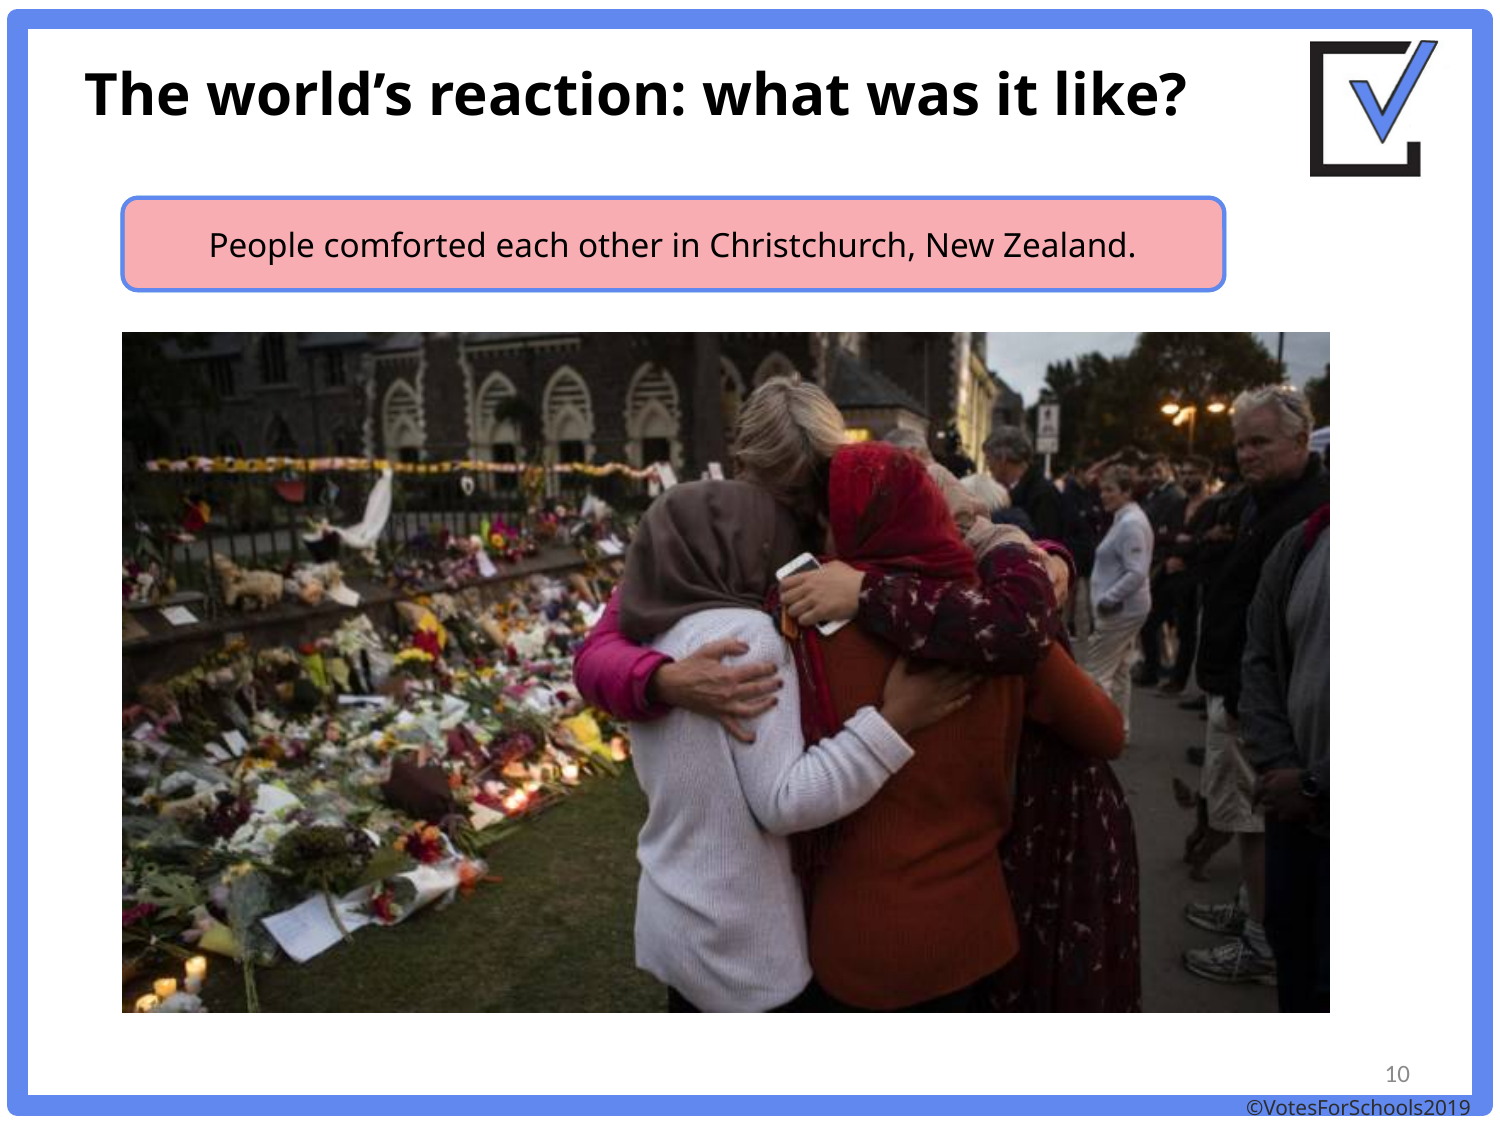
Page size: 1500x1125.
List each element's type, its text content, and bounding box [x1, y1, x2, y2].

text_box The world’s reaction: what was it like? [69, 19, 1434, 165]
text_box [16, 17, 1484, 1108]
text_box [122, 197, 1225, 291]
picture [1310, 40, 1454, 185]
picture [122, 332, 1330, 1013]
text_box ©VotesForSchools2019 [1135, 1074, 1486, 1125]
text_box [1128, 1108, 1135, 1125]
